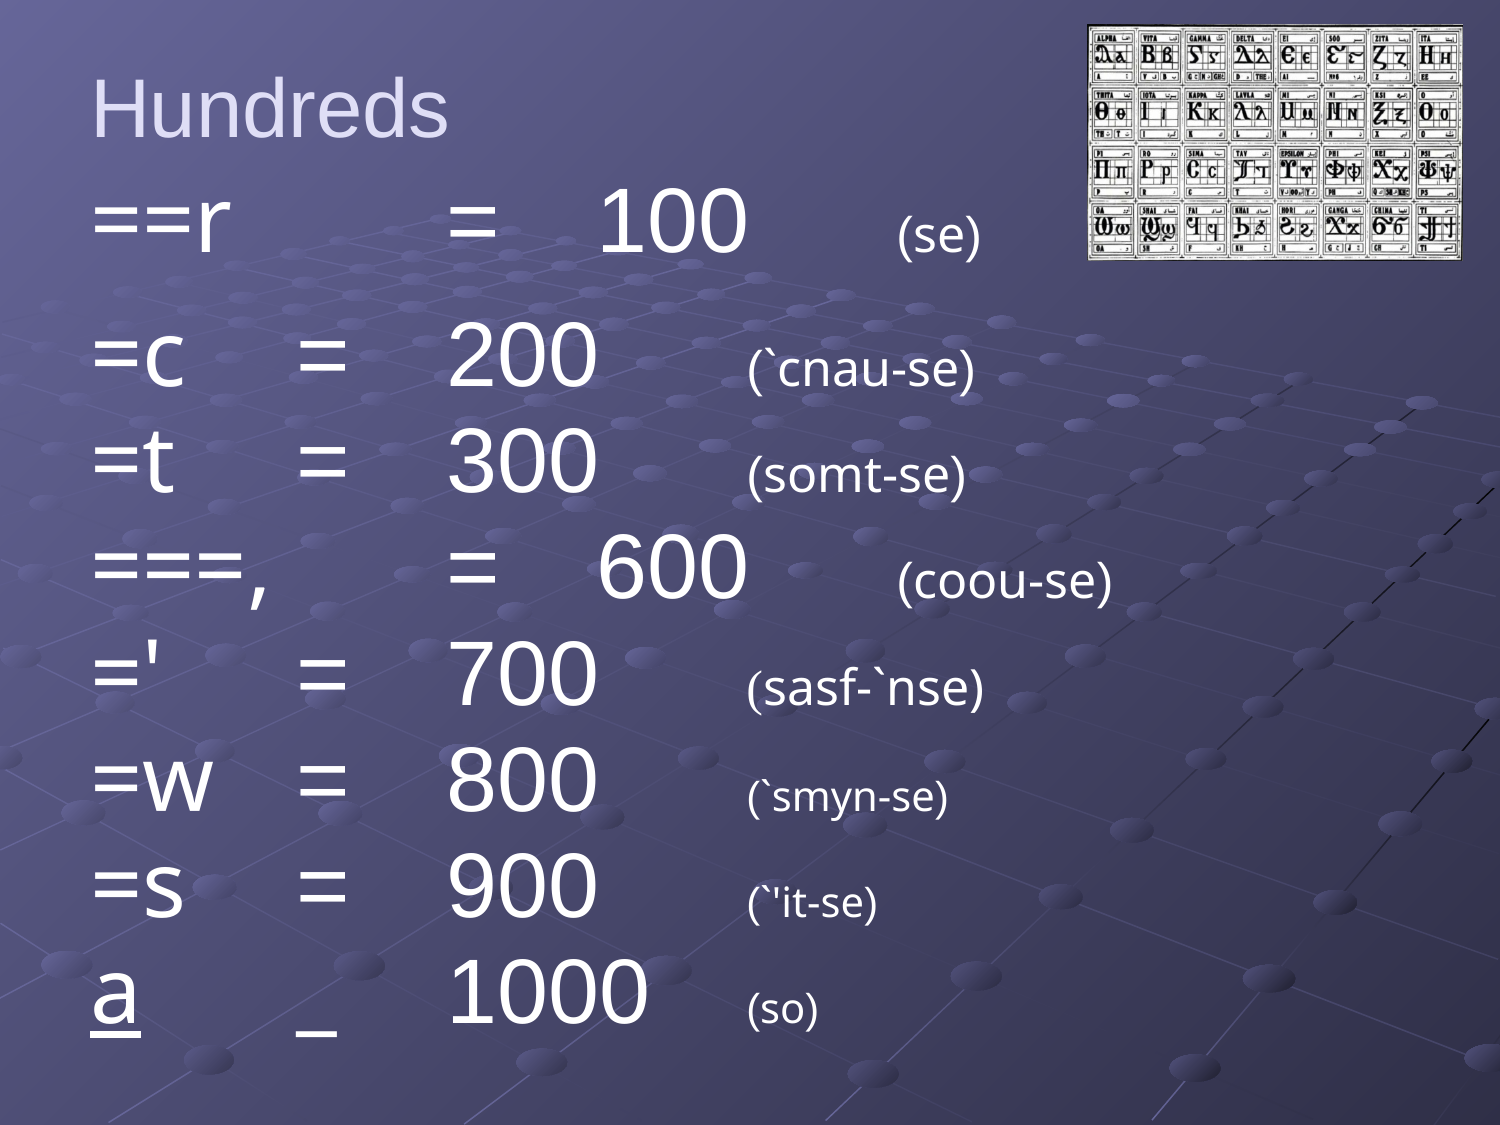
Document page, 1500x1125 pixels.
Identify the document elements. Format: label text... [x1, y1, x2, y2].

title Hundreds [74, 44, 838, 163]
list ==r = 100 (se) =c = 200 (`cnau-se) =t = 300 (somt-se) ===, = 600 (coou-se) =' = 700 (sasf-`nse) =w = 800 (`smyn-se) =s = 900 (`'it-se) a _ 1000 (so) [74, 174, 1476, 1088]
picture [1087, 24, 1463, 262]
